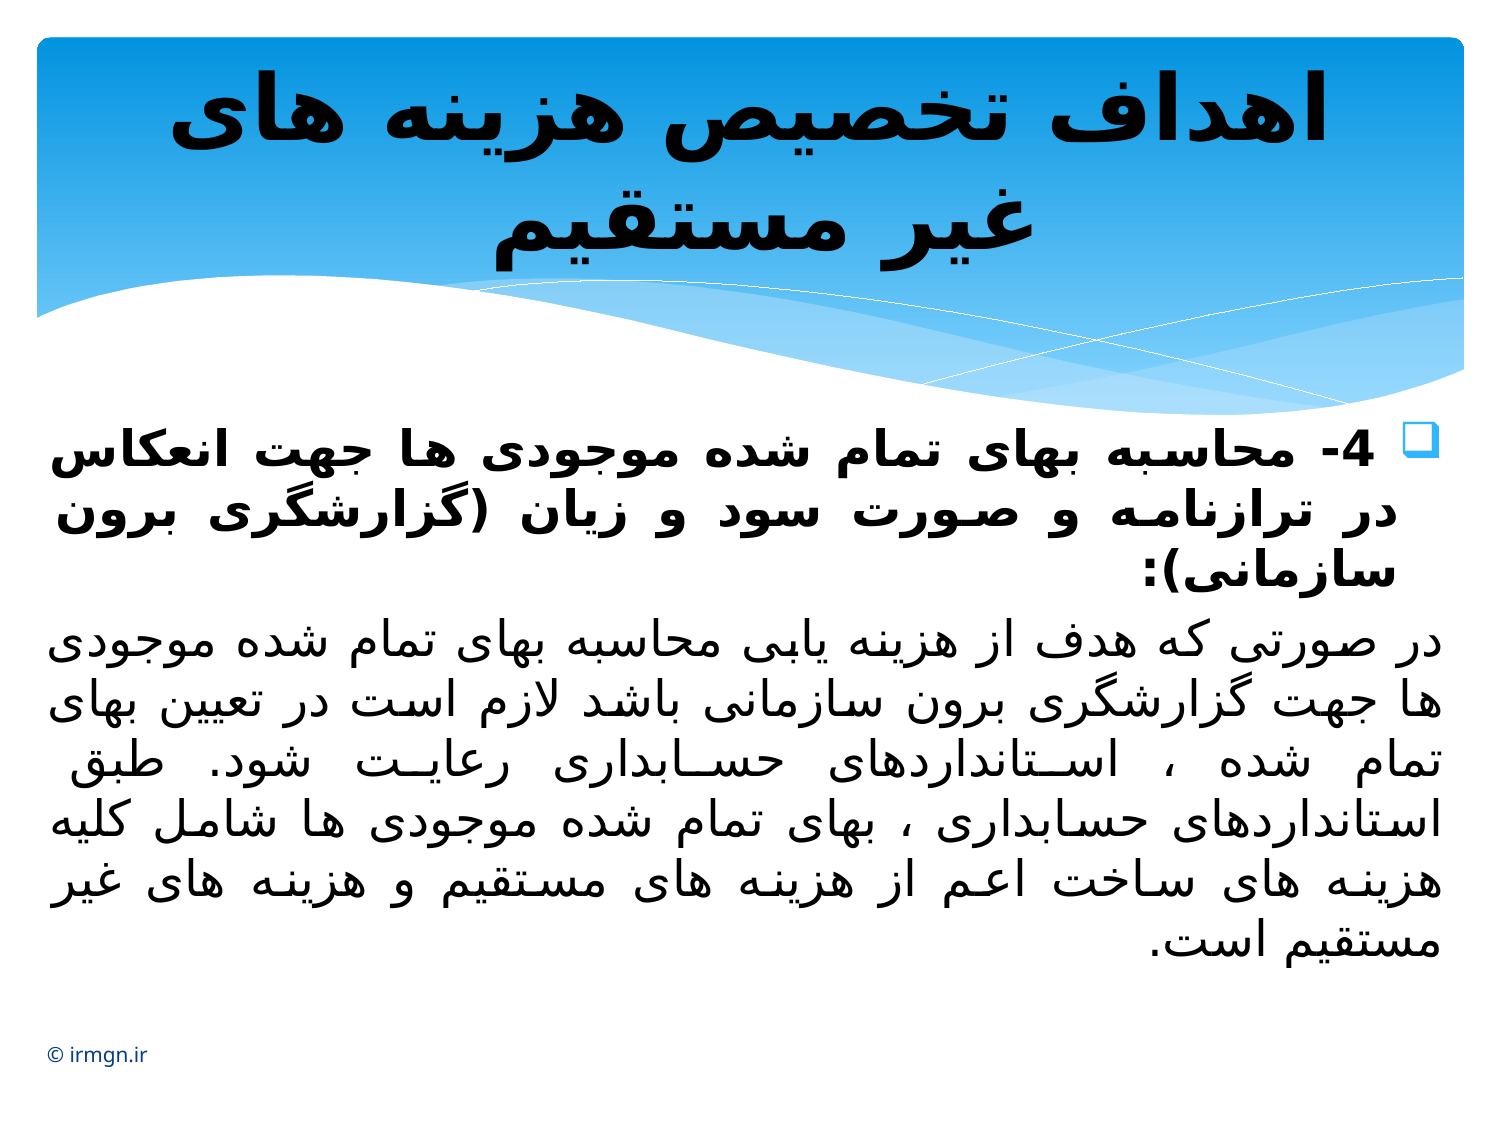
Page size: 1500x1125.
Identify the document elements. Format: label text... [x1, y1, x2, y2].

title اهداف تخصیص هزینه های غیر مستقیم [75, 55, 1425, 261]
list 4- محاسبه بهای تمام شده موجودی ها جهت انعکاس در ترازنامه و صورت سود و زیان (گزارشگری برون سازمانی): در صورتی که هدف از هزینه یابی محاسبه بهای تمام شده موجودی ها جهت گزارشگری برون سازمانی باشد لازم است در تعیین بهای تمام شده ، استانداردهای حسابداری رعایت شود. طبق استانداردهای حسابداری ، بهای تمام شده موجودی ها شامل کلیه هزینه های ساخت اعم از هزینه های مستقیم و هزینه های غیر مستقیم است. [29, 408, 1459, 1094]
footer © irmgn.ir [31, 1025, 653, 1086]
